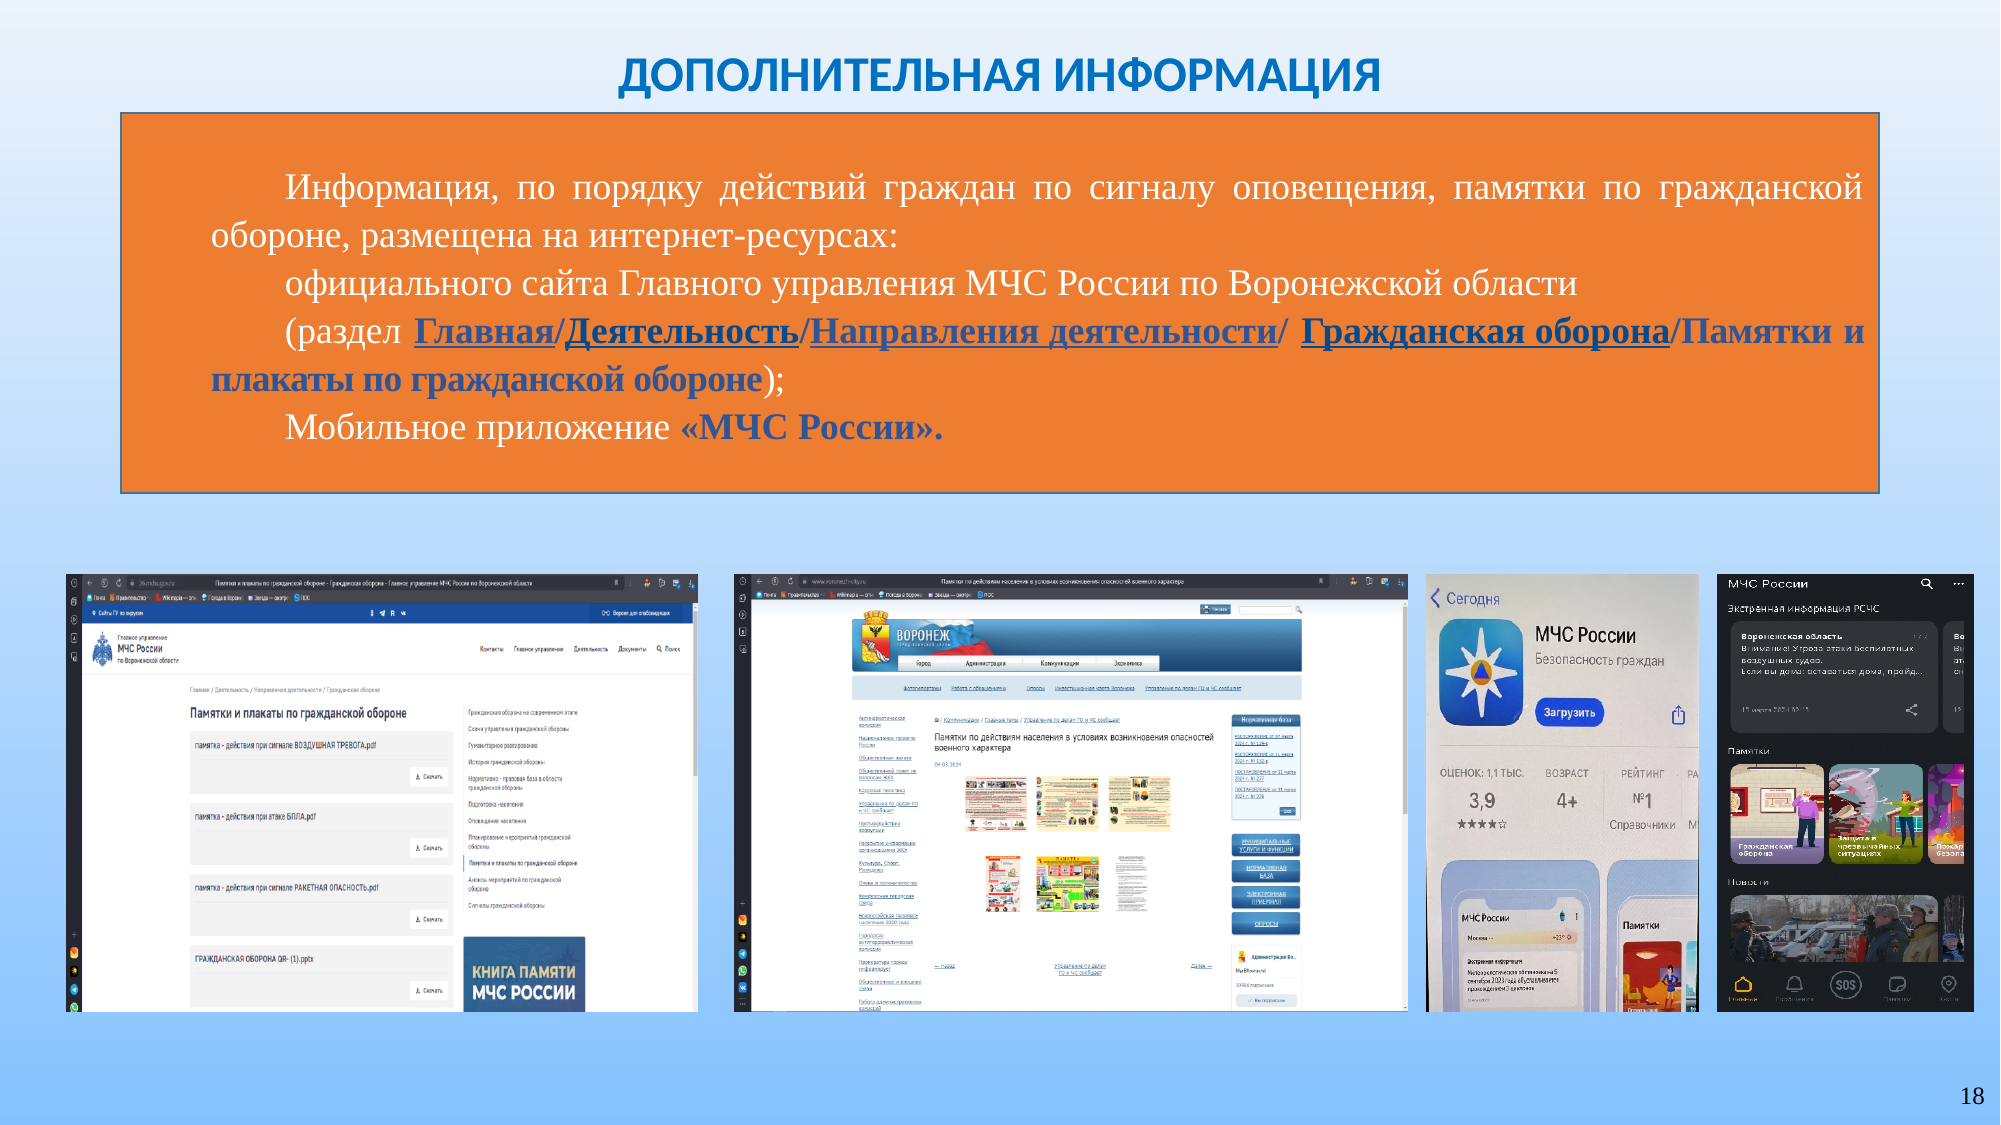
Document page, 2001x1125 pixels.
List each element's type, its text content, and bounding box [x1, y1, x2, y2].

picture [1426, 574, 1699, 1012]
picture [1717, 574, 1974, 1012]
slide_number 18 [1930, 1065, 2000, 1125]
picture [66, 574, 698, 1012]
text_box ДОПОЛНИТЕЛЬНАЯ ИНФОРМАЦИЯ [32, 30, 1968, 113]
picture [734, 574, 1408, 1012]
text_box Информация, по порядку действий граждан по сигналу оповещения, памятки по гражданской обороне, размещена на интернет-ресурсах: официального сайта Главного управления МЧС России по Воронежской области (раздел Главная/Деятельность/Направления деятельности/ Гражданская оборона/Памятки и плакаты по гражданской обороне); Мобильное приложение «МЧС России». [120, 112, 1880, 494]
